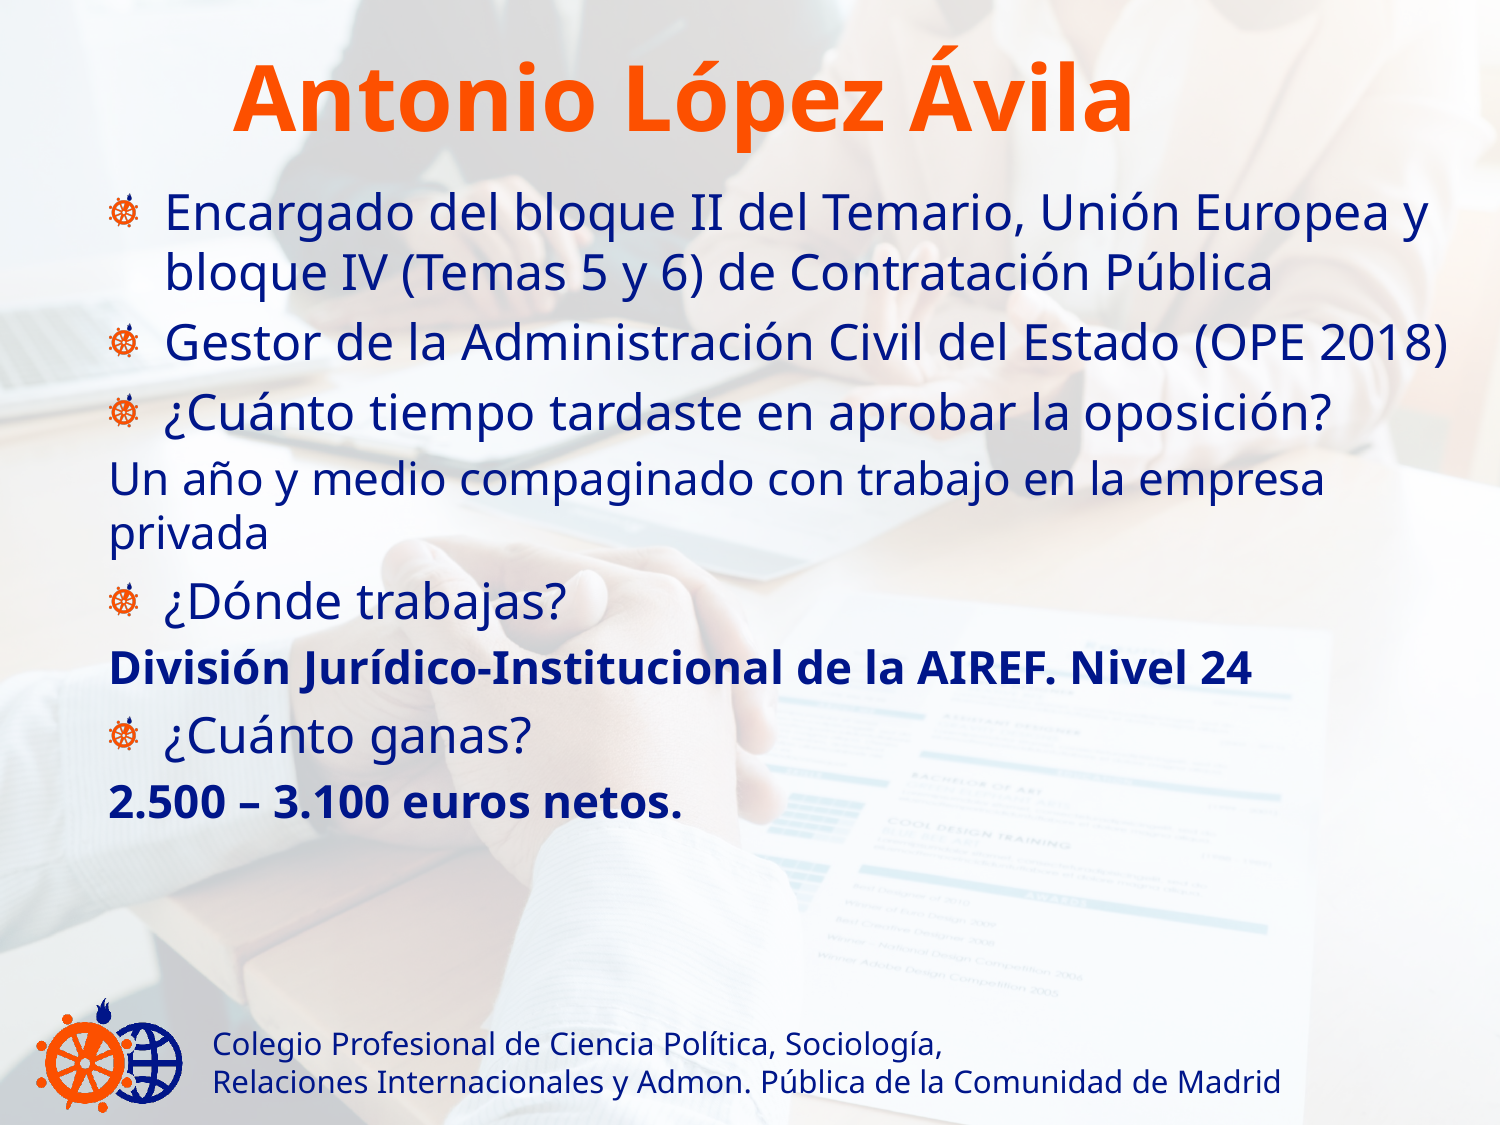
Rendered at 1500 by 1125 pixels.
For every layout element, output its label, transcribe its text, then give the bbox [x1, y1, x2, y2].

picture [108, 192, 139, 228]
list Encargado del bloque II del Temario, Unión Europea y bloque IV (Temas 5 y 6) de Contratación Pública Gestor de la Administración Civil del Estado (OPE 2018) ¿Cuánto tiempo tardaste en aprobar la oposición? Un año y medio compaginado con trabajo en la empresa privada ¿Dónde trabajas? División Jurídico-Institucional de la AIREF. Nivel 24 ¿Cuánto ganas? 2.500 – 3.100 euros netos. [93, 172, 1483, 965]
picture [108, 715, 139, 751]
picture [108, 392, 139, 428]
title Antonio López Ávila [218, 0, 1500, 189]
picture [21, 986, 197, 1125]
picture [108, 322, 139, 358]
picture [108, 581, 139, 617]
